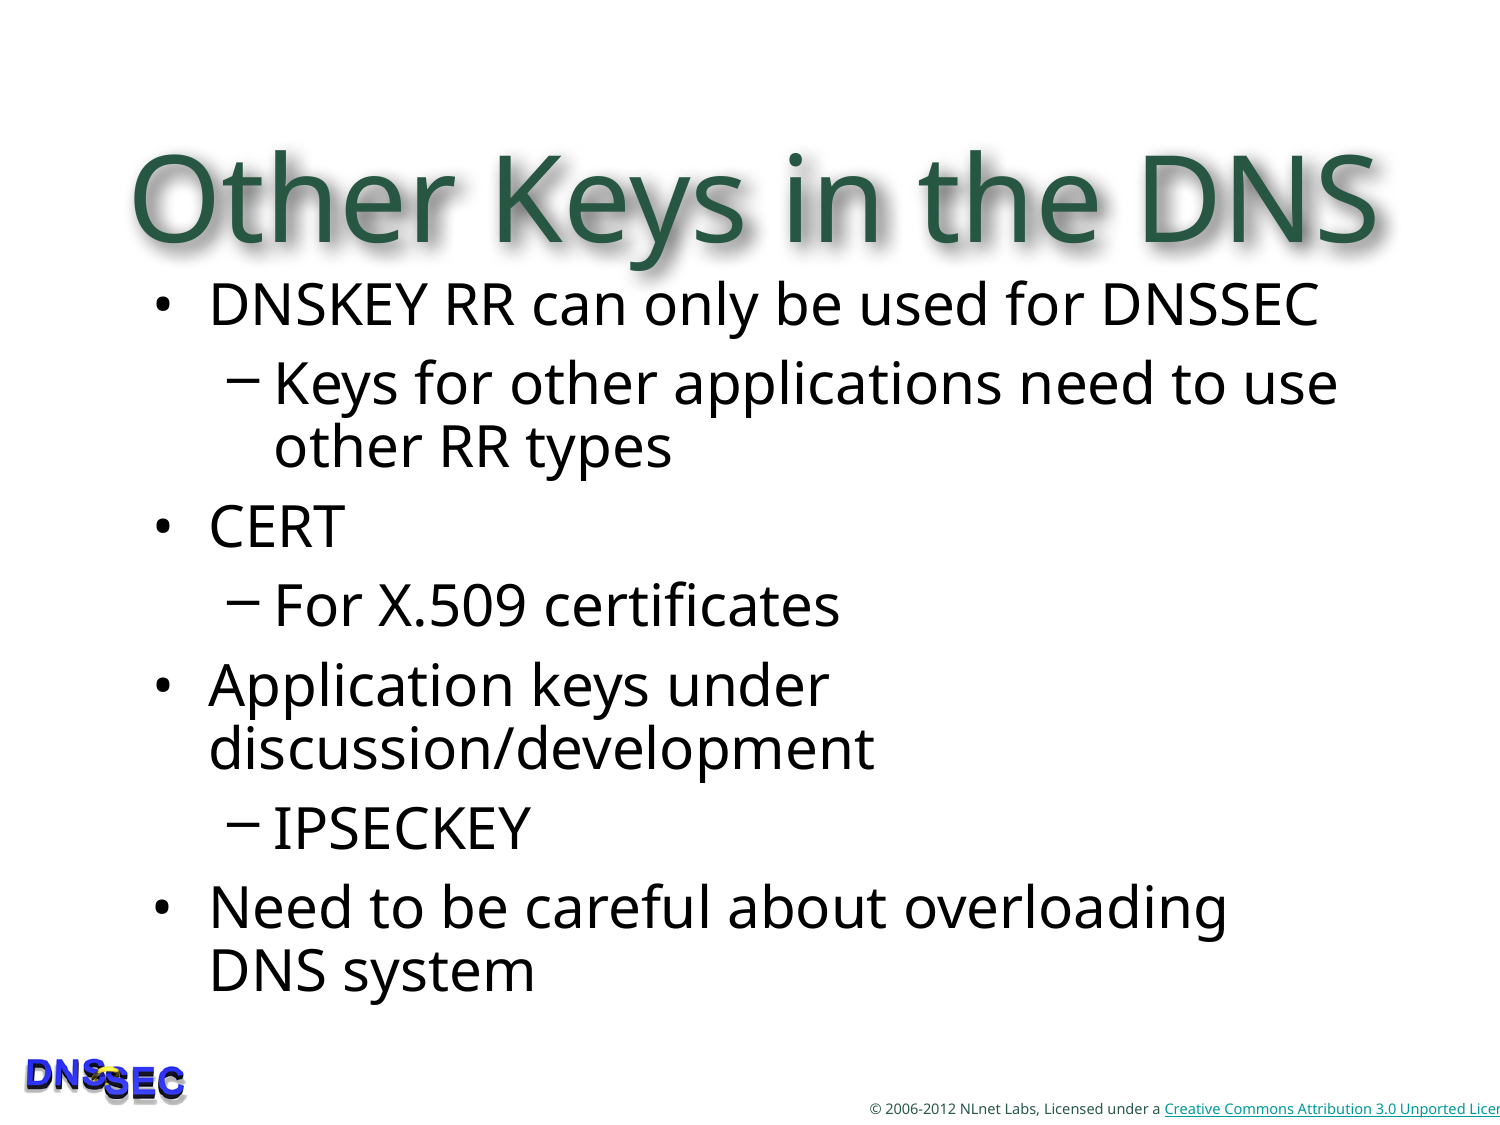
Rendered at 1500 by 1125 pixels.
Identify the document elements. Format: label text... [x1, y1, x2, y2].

list DNSKEY RR can only be used for DNSSEC Keys for other applications need to use other RR types CERT For X.509 certificates Application keys under discussion/development IPSECKEY Need to be careful about overloading DNS system [145, 268, 1353, 1011]
picture [722, 1016, 1485, 1109]
title Other Keys in the DNS [112, 62, 1388, 325]
picture [22, 1049, 189, 1111]
